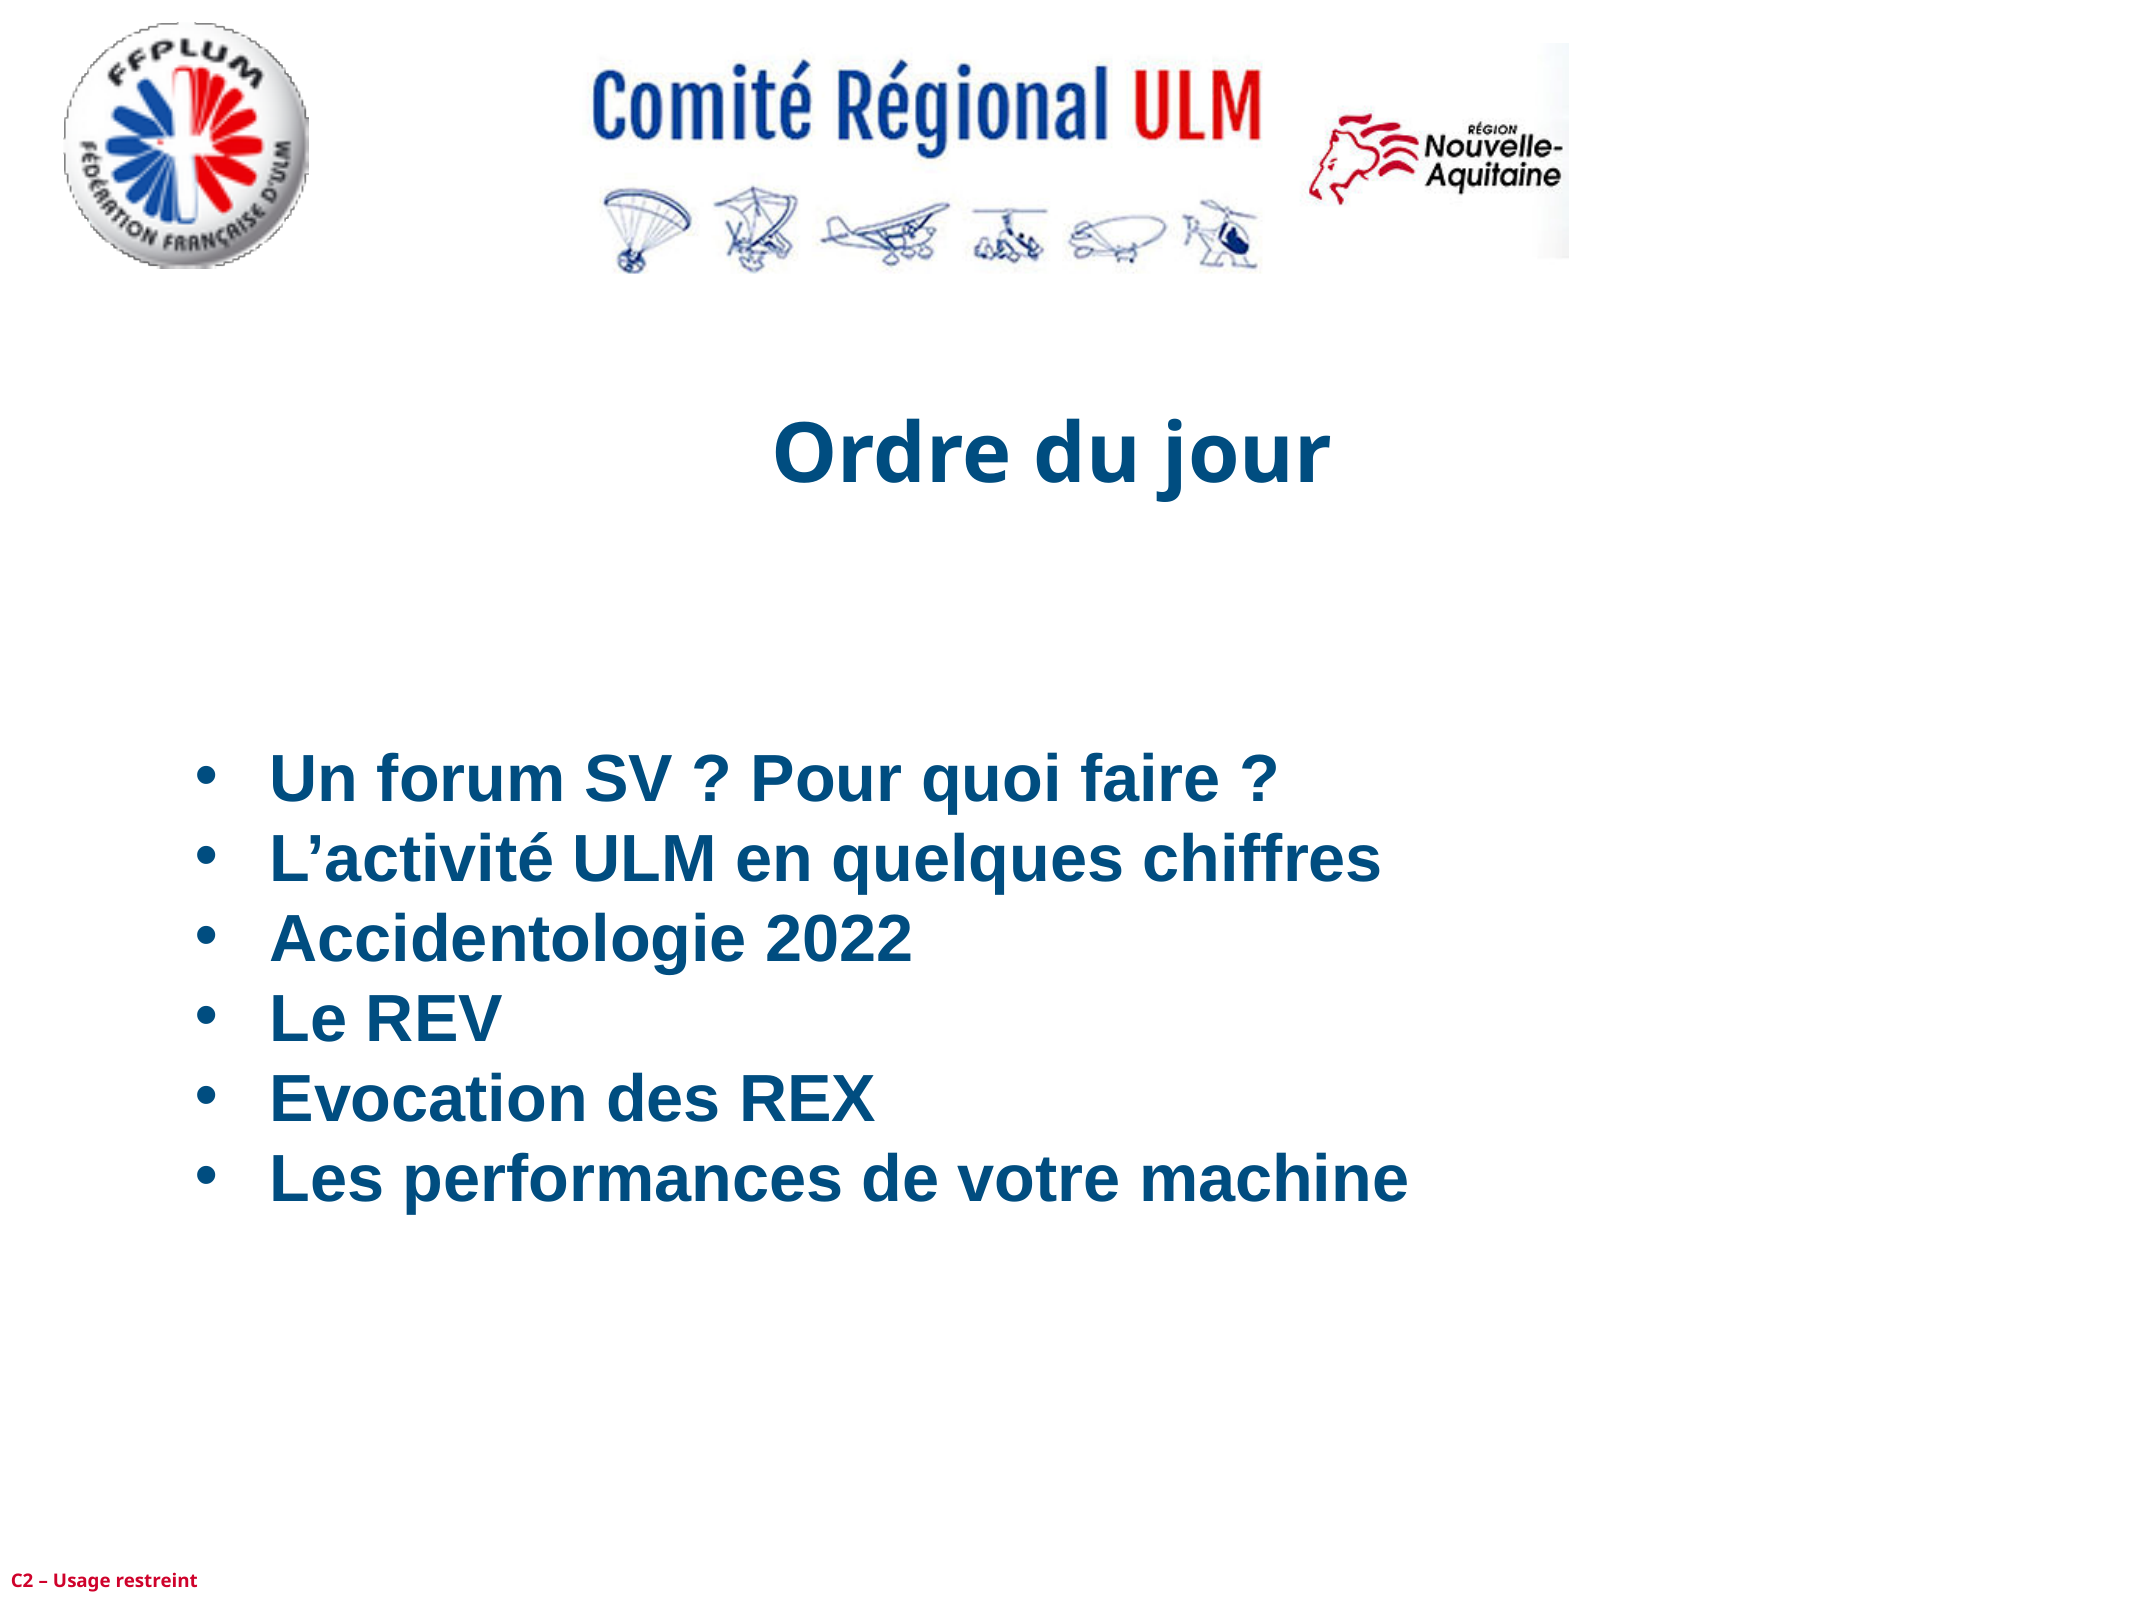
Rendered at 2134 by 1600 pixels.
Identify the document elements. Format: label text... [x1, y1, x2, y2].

list Ordre du jour [203, 390, 1922, 636]
picture [63, 21, 309, 269]
picture [564, 43, 1569, 288]
text_box Un forum SV ? Pour quoi faire ? L’activité ULM en quelques chiffres Accidentologie 2022 Le REV Evocation des REX Les performances de votre machine [186, 678, 1847, 1443]
